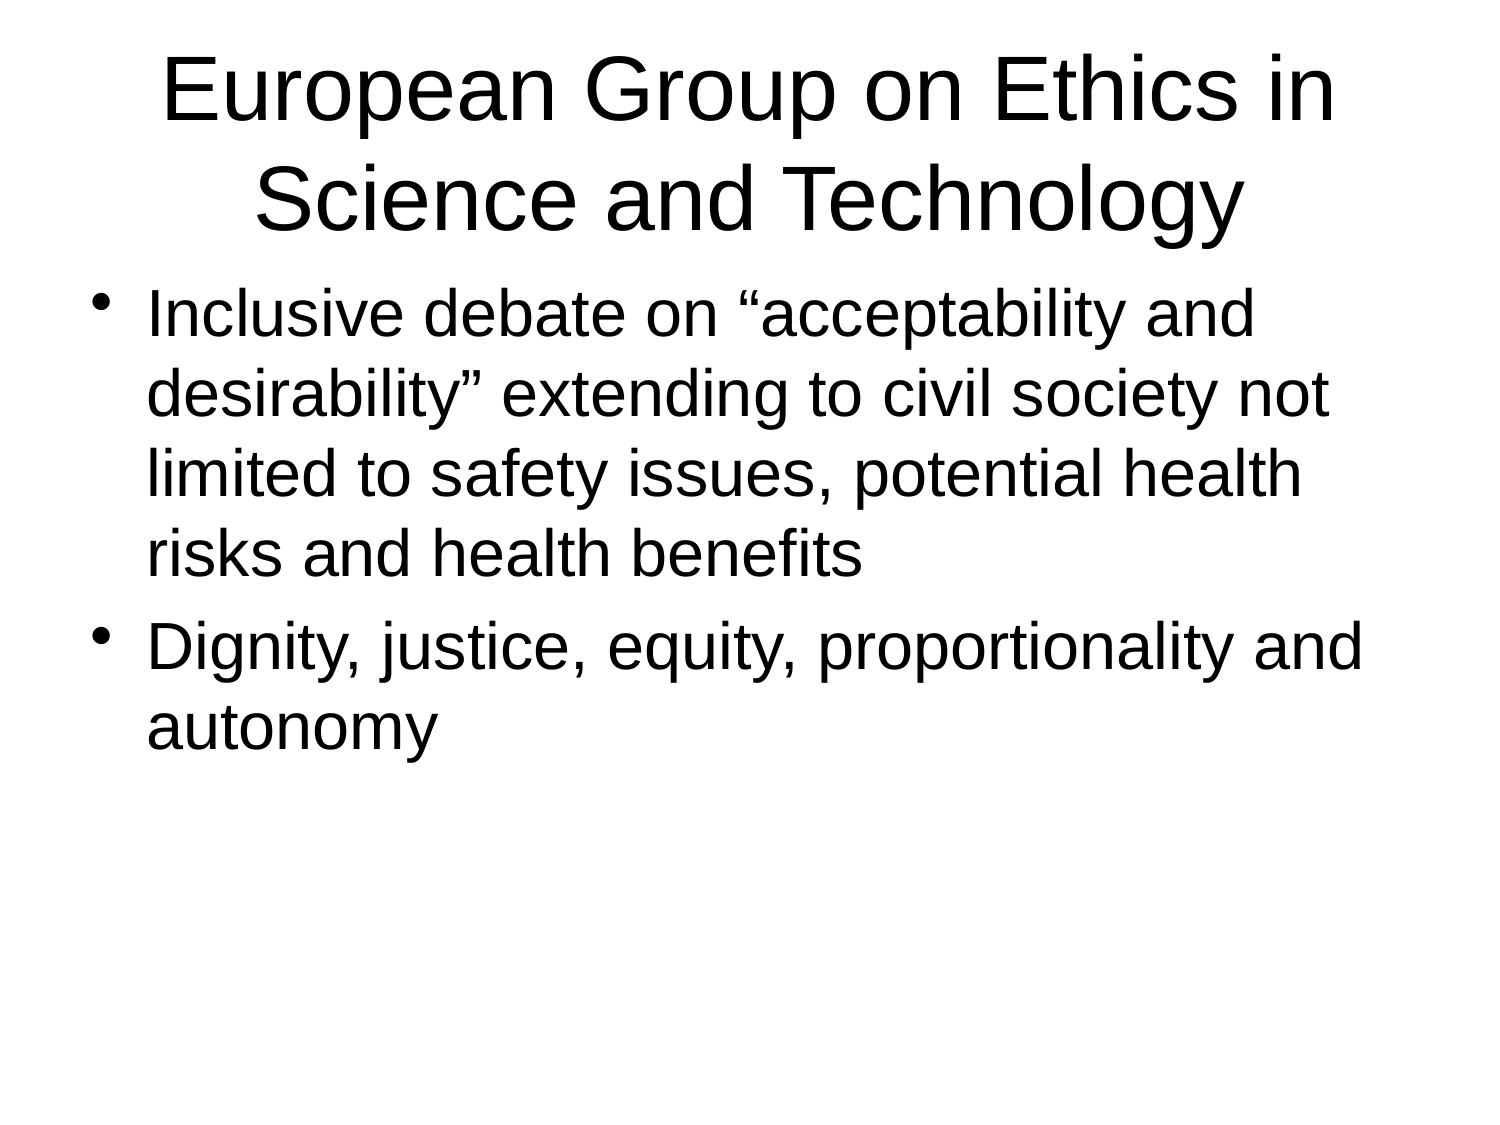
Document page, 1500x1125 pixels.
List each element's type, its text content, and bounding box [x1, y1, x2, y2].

list Inclusive debate on “acceptability and desirability” extending to civil society not limited to safety issues, potential health risks and health benefits Dignity, justice, equity, proportionality and autonomy [75, 262, 1425, 1005]
title European Group on Ethics in Science and Technology [75, 45, 1425, 233]
